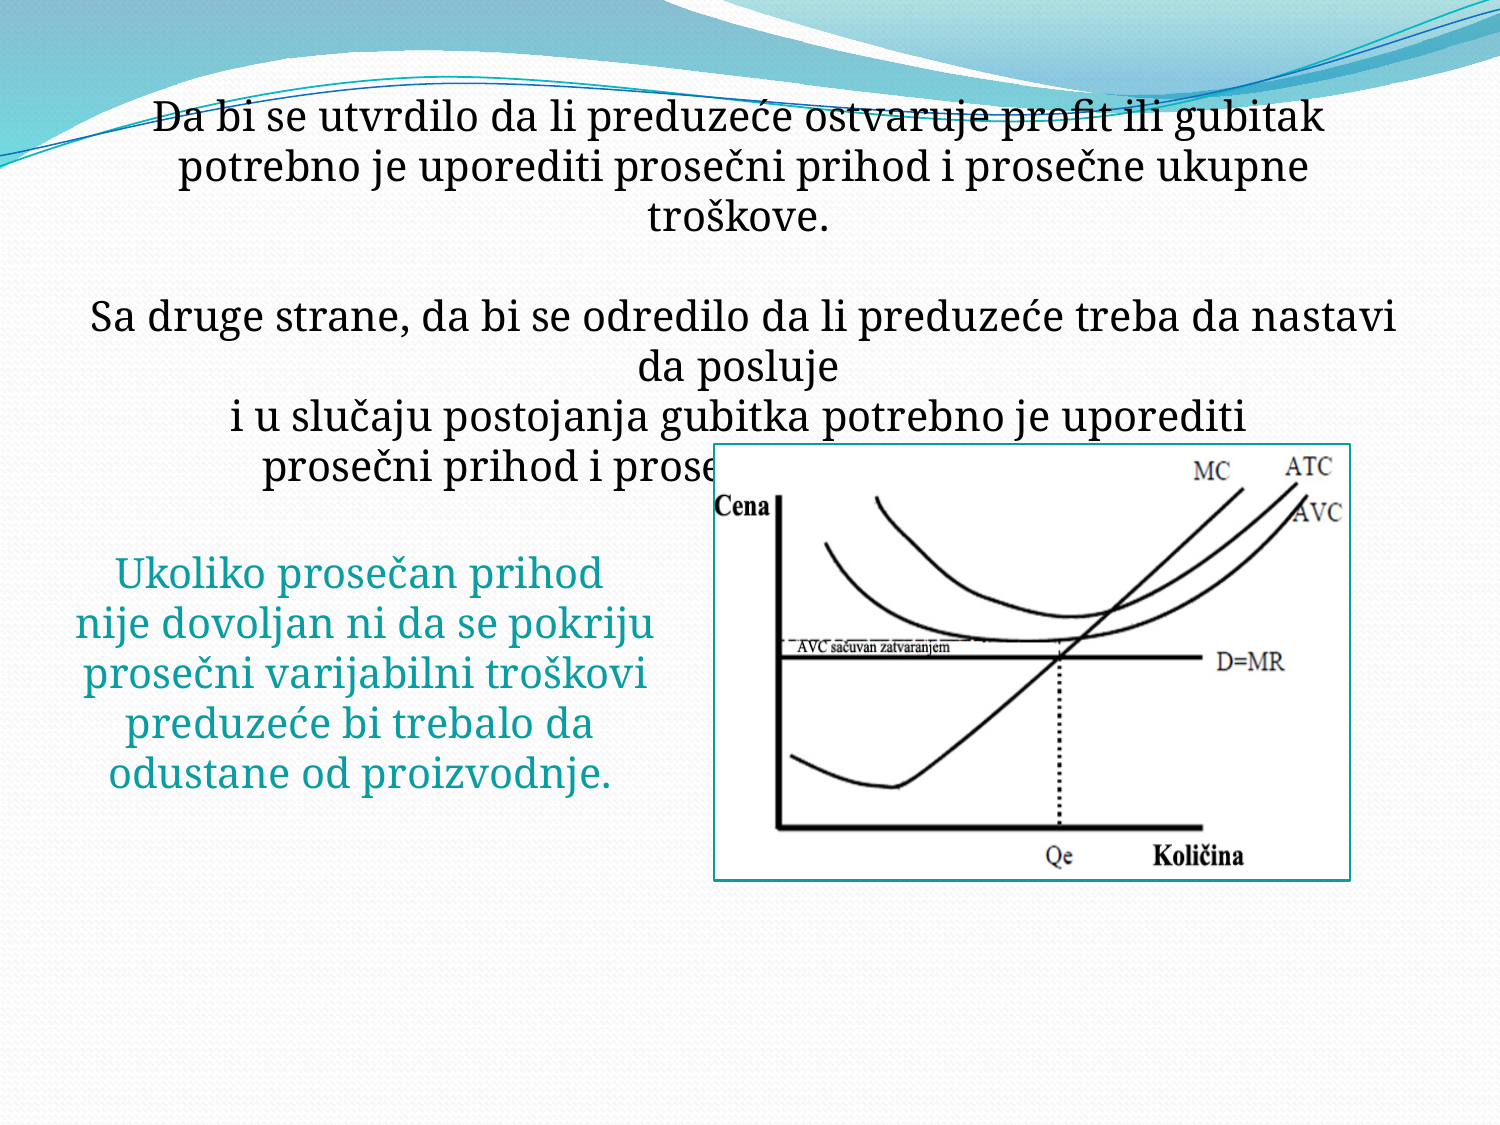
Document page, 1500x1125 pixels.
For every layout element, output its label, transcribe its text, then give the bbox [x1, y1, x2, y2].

table_cell III [707, 447, 713, 497]
picture [714, 445, 1350, 880]
text_box Ukoliko prosečan prihod nije dovoljan ni da se pokriju prosečni varijabilni troškovi preduzeće bi trebalo da odustane od proizvodnje. [46, 538, 685, 854]
text_box Da bi se utvrdilo da li preduzeće ostvaruje profit ili gubitak potrebno je uporediti prosečni prihod i prosečne ukupne troškove. Sa druge strane, da bi se odredilo da li preduzeće treba da nastavi da posluje i u slučaju postojanja gubitka potrebno je uporediti prosečni prihod i prosečne varijabilne troškove. [70, 81, 1418, 497]
table_cell III [1351, 448, 1355, 497]
